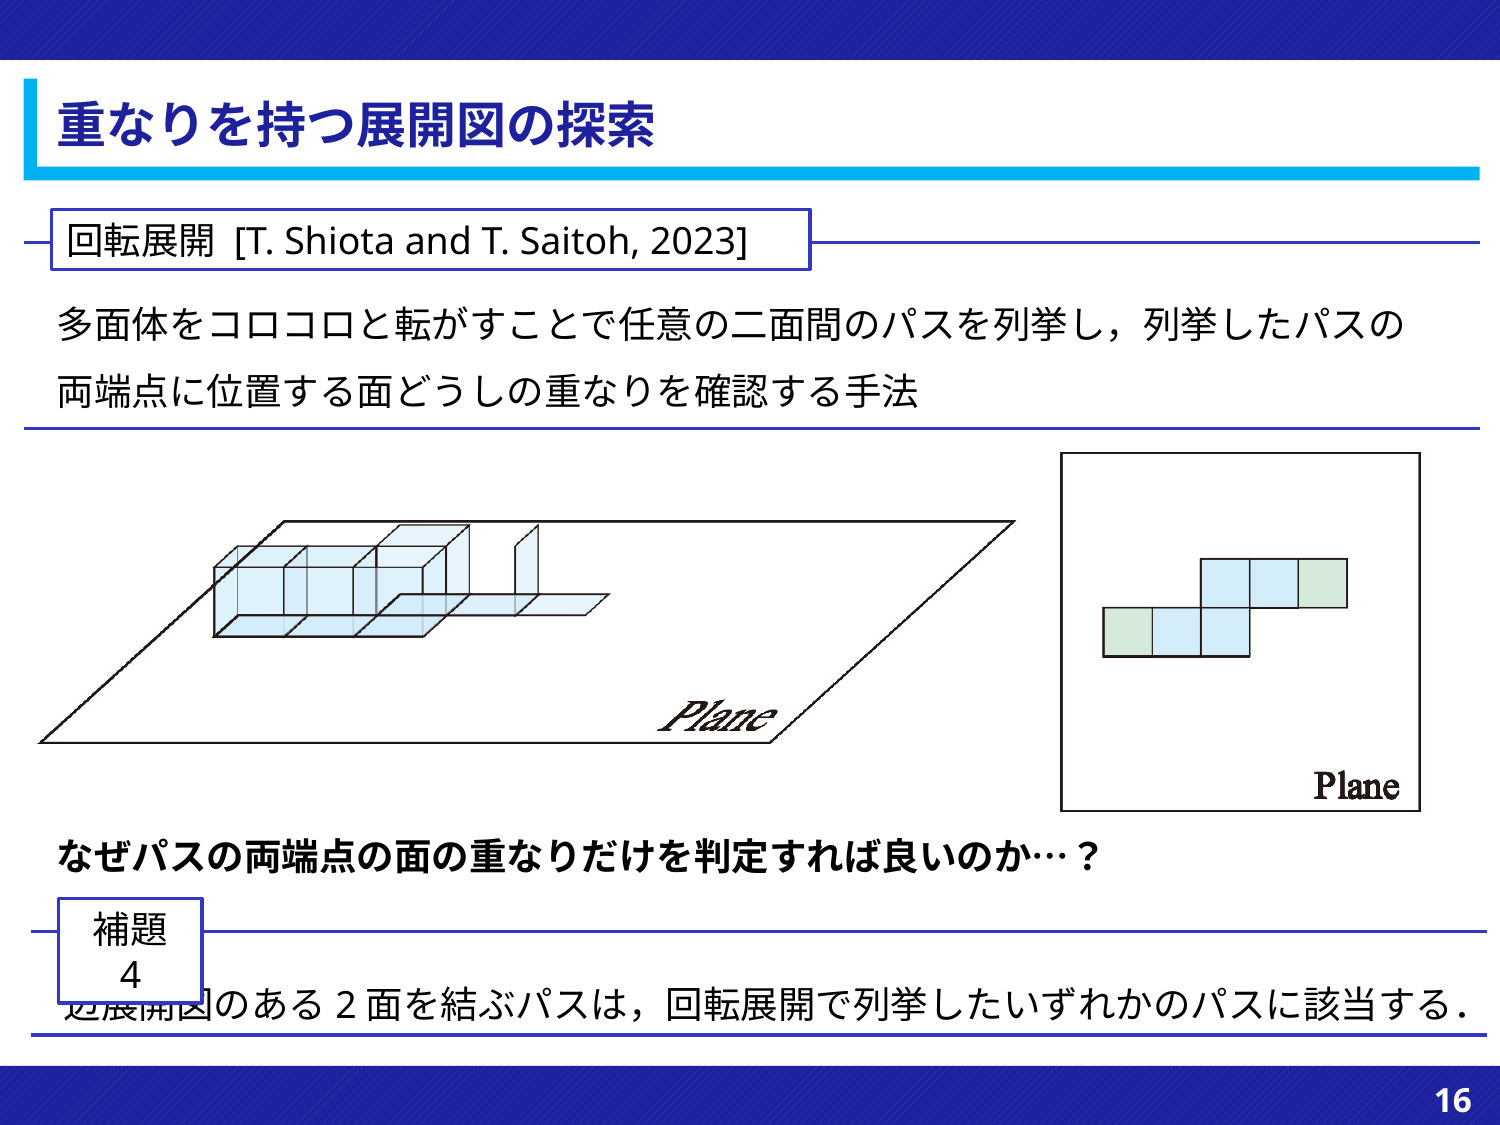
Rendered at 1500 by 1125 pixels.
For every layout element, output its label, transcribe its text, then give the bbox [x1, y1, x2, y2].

text_box 多面体をコロコロと転がすことで任意の二面間のパスを列挙し，列挙したパスの 両端点に位置する面どうしの重なりを確認する手法 [41, 271, 1457, 421]
picture [36, 452, 1421, 812]
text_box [30, 898, 1500, 1036]
text_box 回転展開 [T. Shiota and T. Saitoh, 2023] [51, 209, 810, 242]
text_box なぜパスの両端点の面の重なりだけを判定すれば良いのか…？ [41, 825, 1316, 886]
slide_number 16 [1149, 1071, 1487, 1121]
text_box 回転展開 [T. Shiota and T. Saitoh, 2023] [51, 243, 810, 270]
title 重なりを持つ展開図の探索 [41, 85, 1397, 162]
